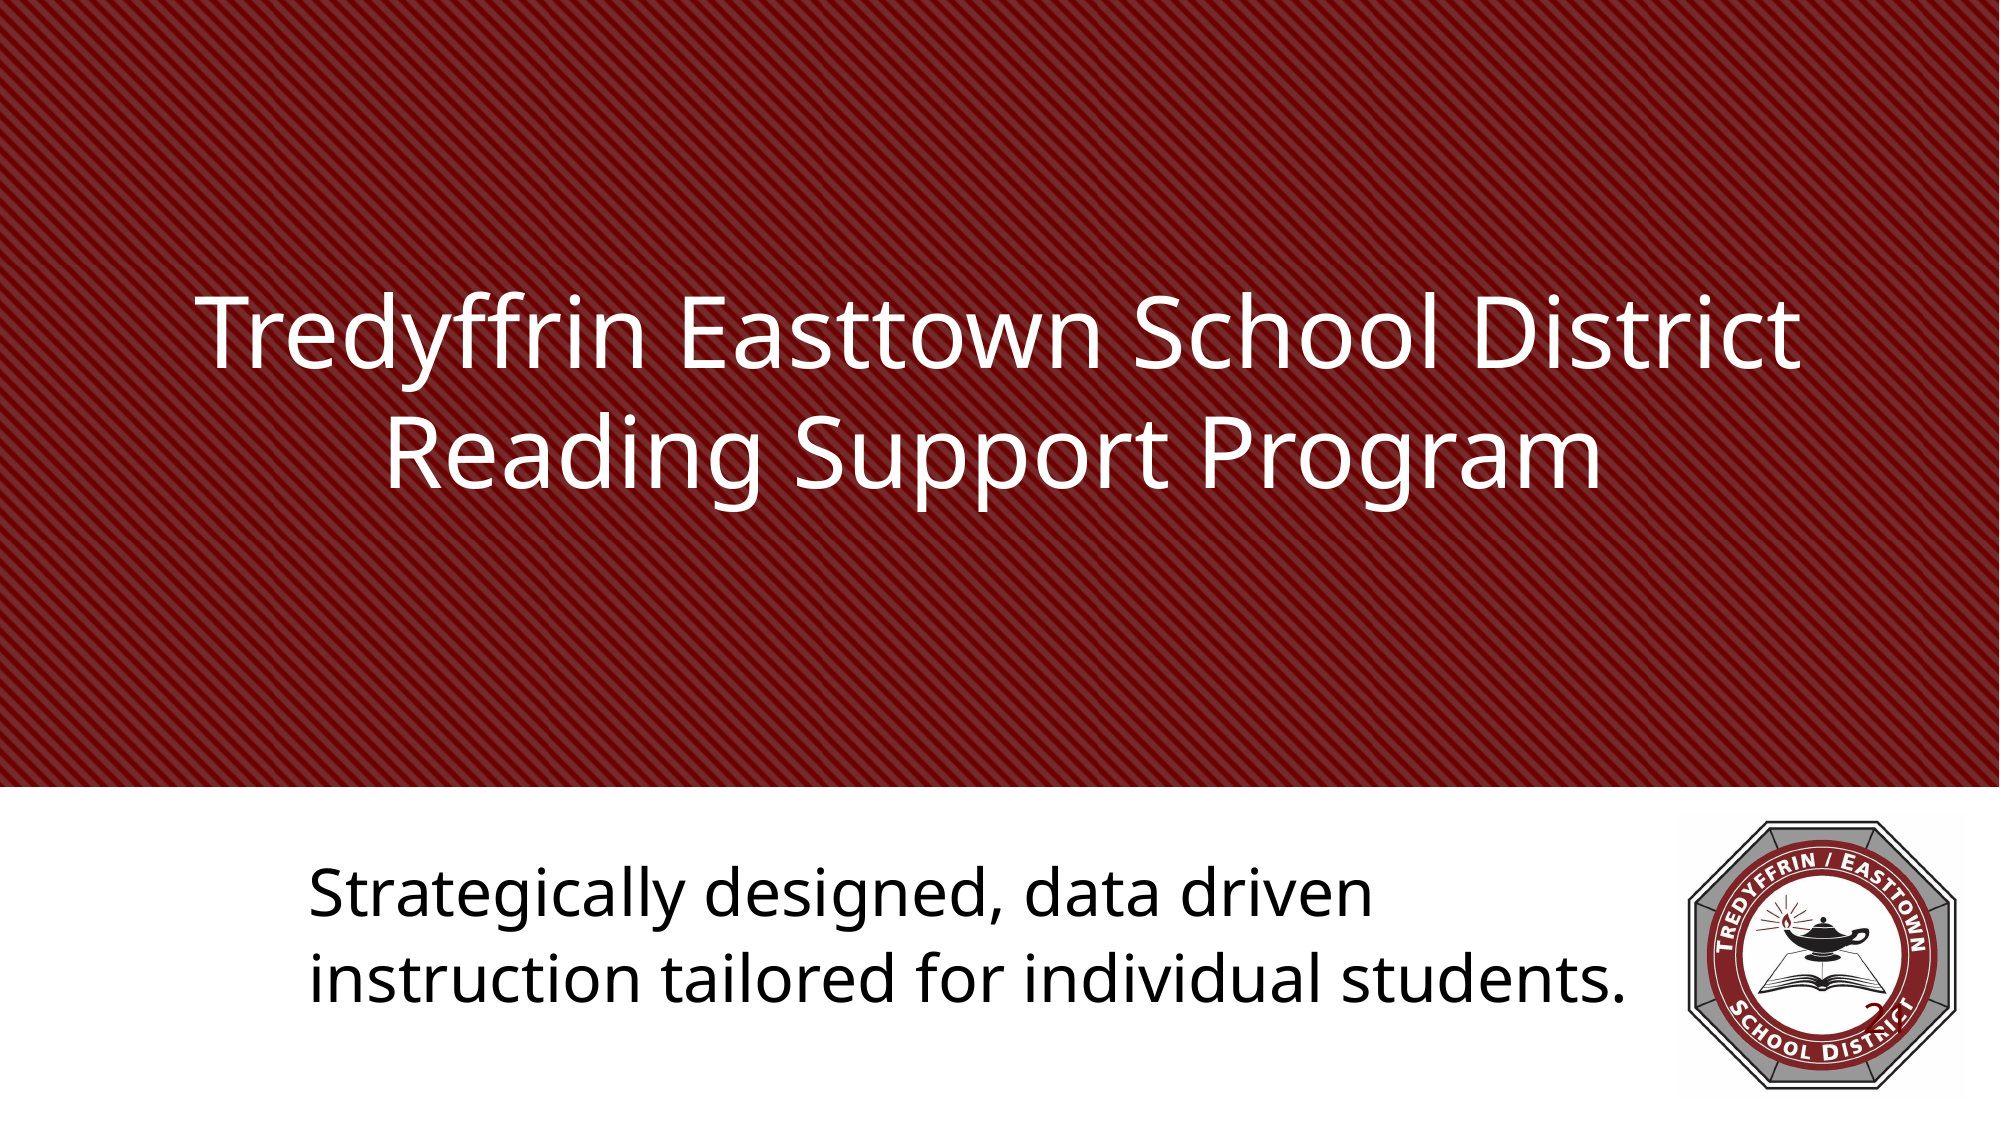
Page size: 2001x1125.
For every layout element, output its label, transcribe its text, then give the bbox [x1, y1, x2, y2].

list Tredyffrin Easttown School District Reading Support Program [0, 0, 2000, 787]
picture [1677, 811, 1966, 1100]
title Strategically designed, data driven instruction tailored for individual students. [293, 816, 1677, 1051]
